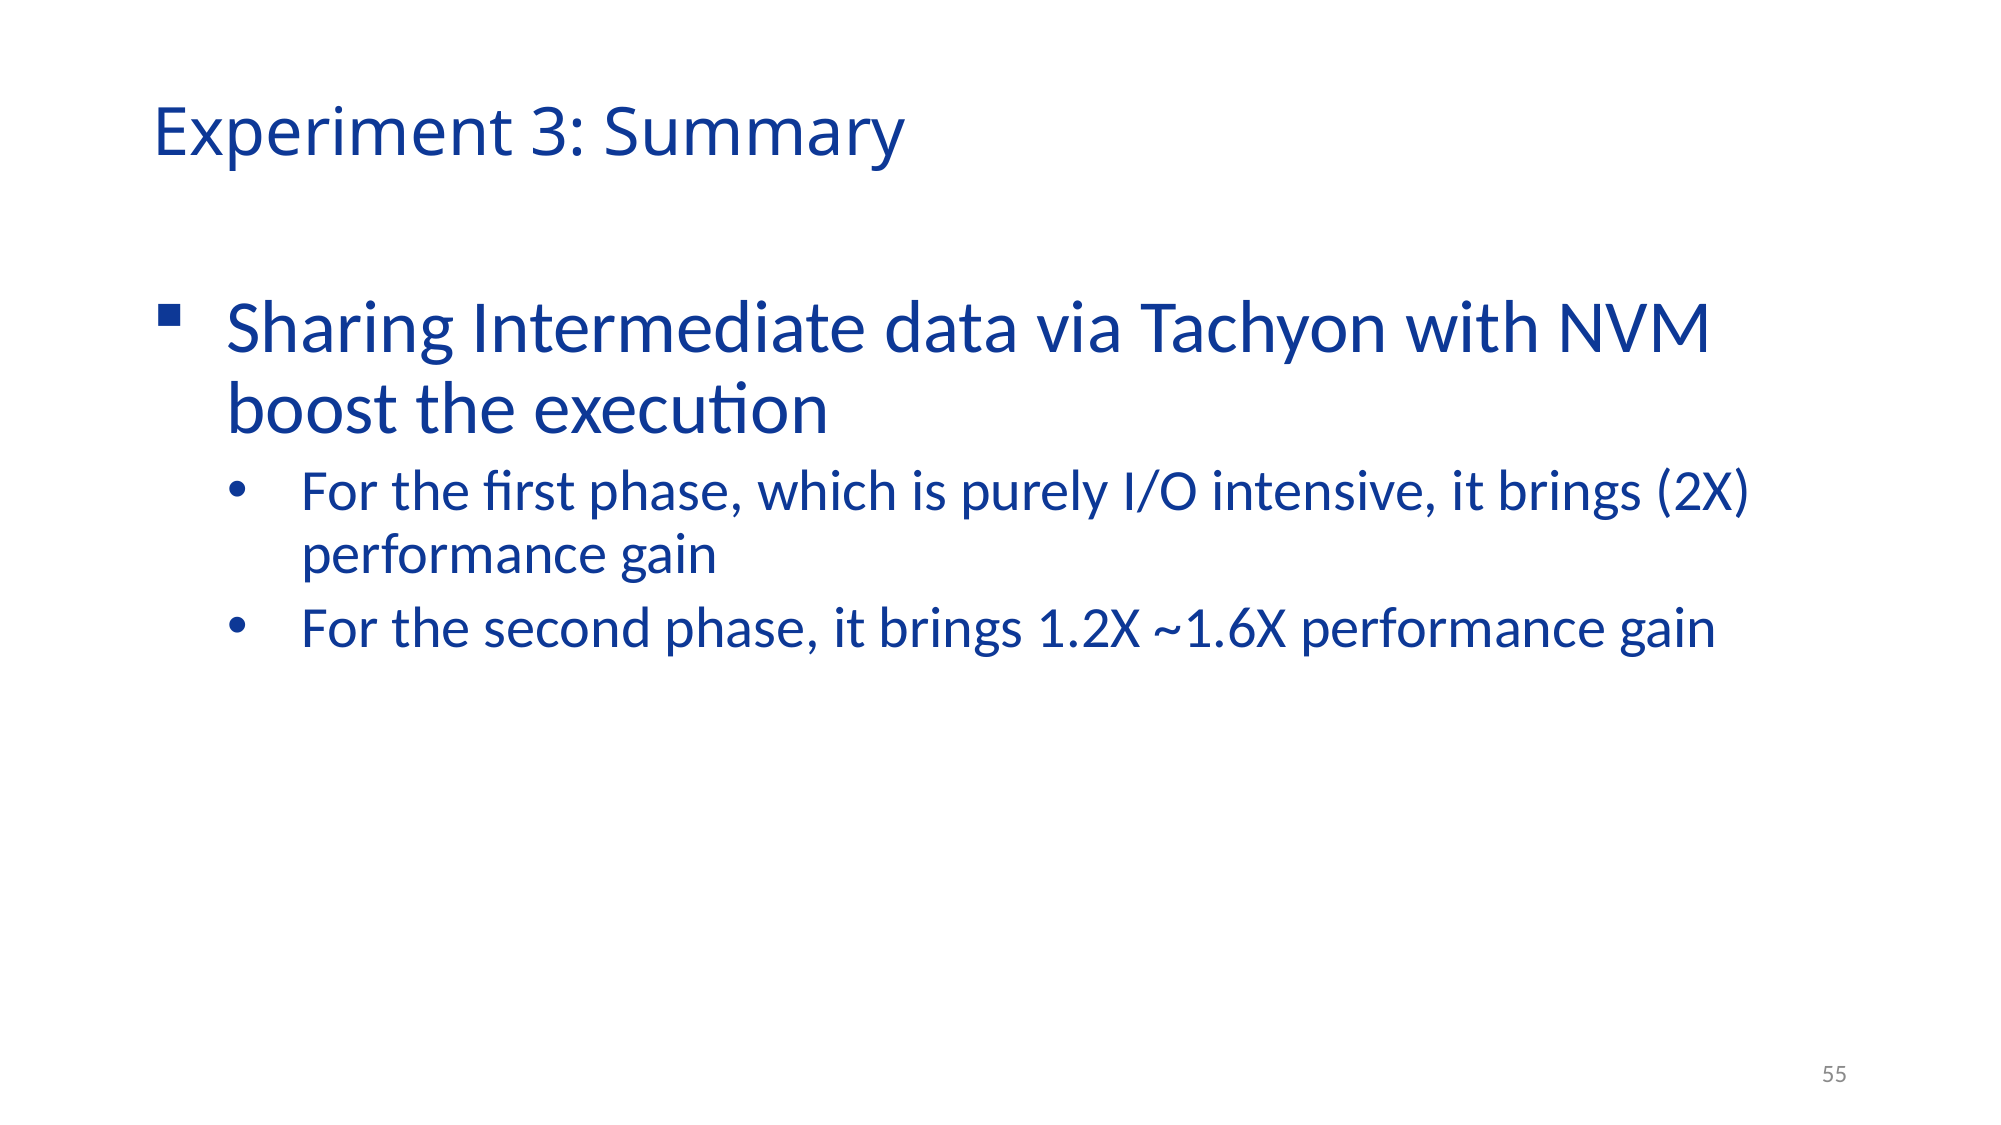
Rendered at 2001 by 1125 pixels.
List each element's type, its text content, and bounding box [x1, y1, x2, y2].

text_box Sharing Intermediate data via Tachyon with NVM boost the execution For the first phase, which is purely I/O intensive, it brings (2X) performance gain For the second phase, it brings 1.2X ~1.6X performance gain [137, 280, 1863, 738]
slide_number 55 [1412, 1042, 1863, 1103]
title Experiment 3: Summary [137, 59, 1863, 208]
